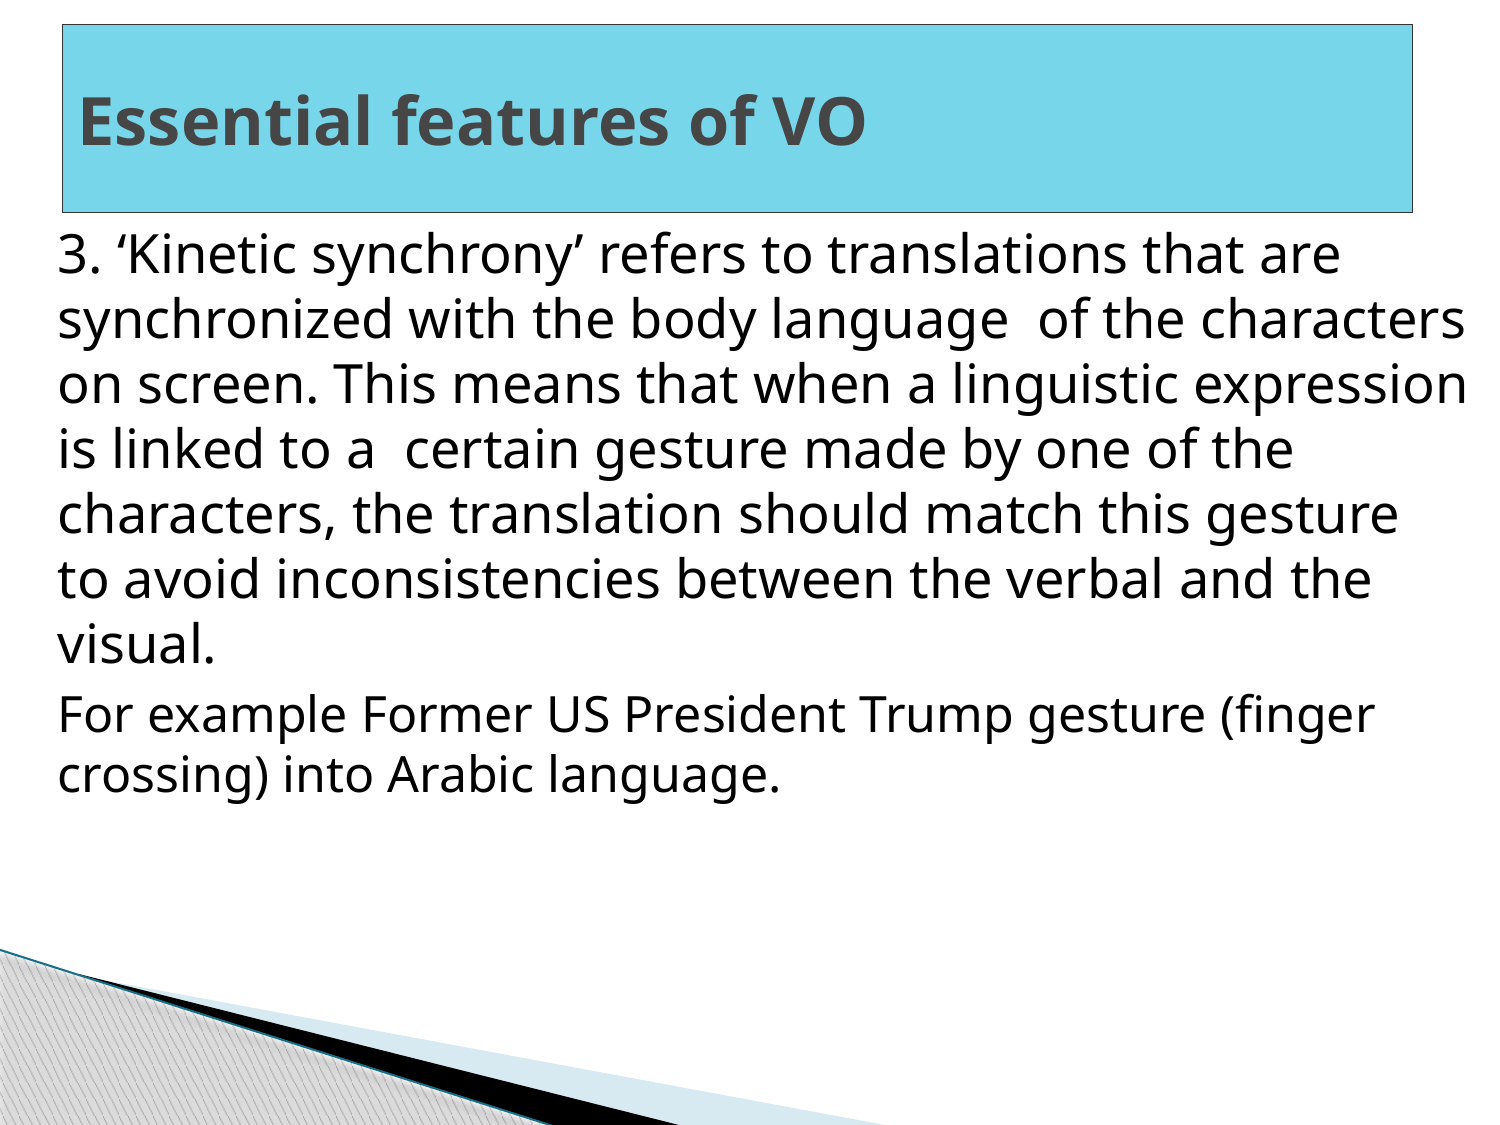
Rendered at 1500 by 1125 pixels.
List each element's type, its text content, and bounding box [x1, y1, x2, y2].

title ‎Essential features of VO‎ [62, 24, 1413, 213]
list ‎3. ‘Kinetic synchrony’ refers to translations that are synchronized with ‎the body language of the characters on screen. This means that when a ‎linguistic expression is linked to a certain gesture made by one of the ‎characters, the translation should match this gesture to avoid ‎inconsistencies between the verbal and the visual. ‎ For example Former US President Trump gesture (finger crossing) into Arabic language. [24, 212, 1486, 532]
